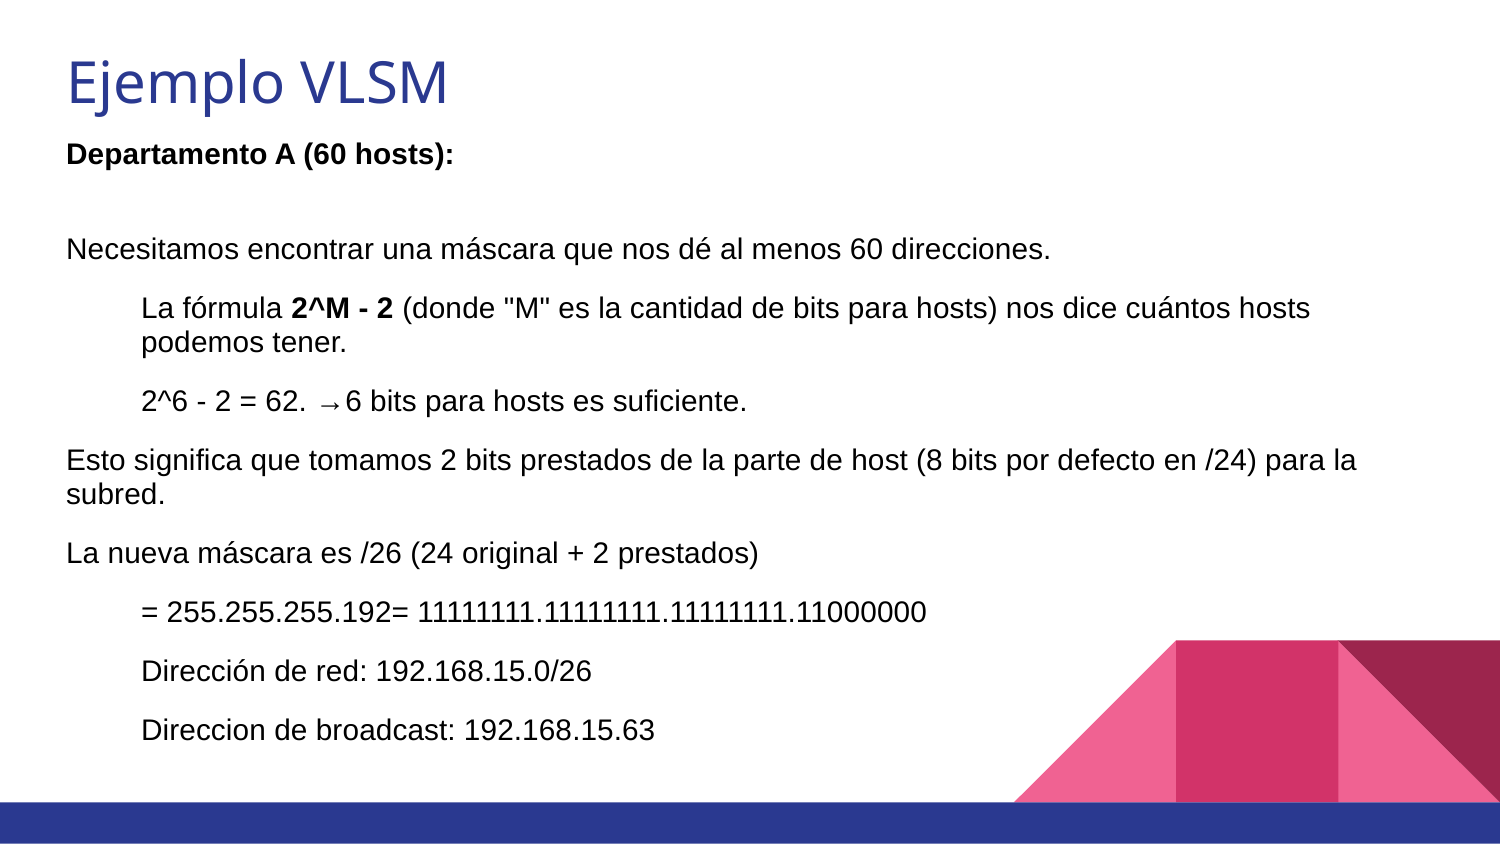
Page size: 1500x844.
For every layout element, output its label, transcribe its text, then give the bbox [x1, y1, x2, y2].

list Departamento A (60 hosts): Necesitamos encontrar una máscara que nos dé al menos 60 direcciones. La fórmula 2^M - 2 (donde "M" es la cantidad de bits para hosts) nos dice cuántos hosts podemos tener. 2^6 - 2 = 62. →6 bits para hosts es suficiente. Esto significa que tomamos 2 bits prestados de la parte de host (8 bits por defecto en /24) para la subred. La nueva máscara es /26 (24 original + 2 prestados) = 255.255.255.192= 11111111.11111111.11111111.11000000 Dirección de red: 192.168.15.0/26 Direccion de broadcast: 192.168.15.63 [51, 122, 1449, 670]
title Ejemplo VLSM [51, 30, 1449, 122]
